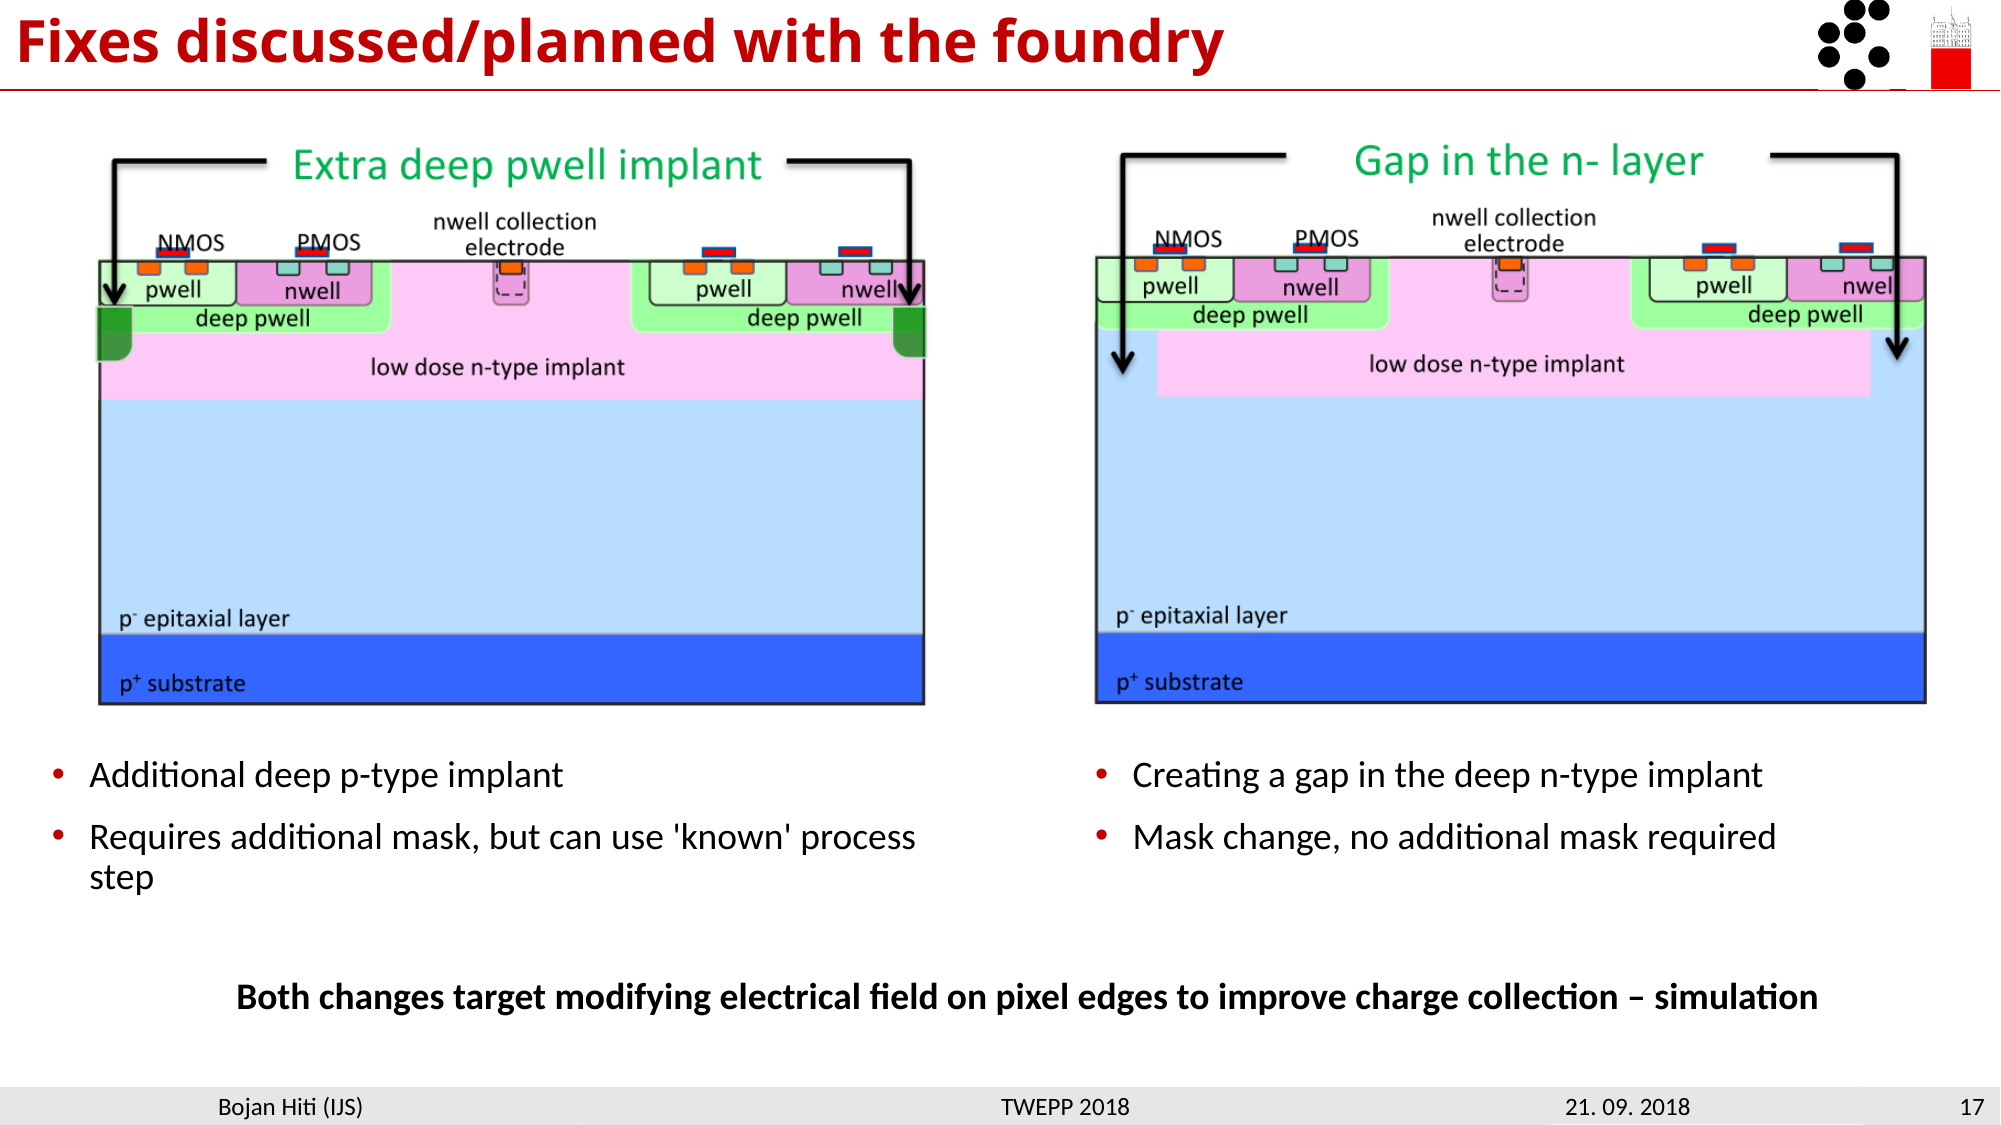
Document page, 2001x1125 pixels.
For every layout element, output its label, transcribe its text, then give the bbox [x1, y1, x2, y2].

picture [1818, 0, 1890, 90]
picture [1906, 0, 2000, 90]
slide_number 17 [1862, 1086, 2000, 1125]
title Fixes discussed/planned with the foundry [0, 0, 1725, 87]
footer TWEPP 2018 [581, 1086, 1550, 1125]
text_box Creating a gap in the deep n-type implant Mask change, no additional mask required [1080, 748, 1990, 950]
text_box Both changes target modifying electrical field on pixel edges to improve charge collection – simulation [221, 964, 1836, 1025]
list Additional deep p-type implant Requires additional mask, but can use 'known' process step [36, 748, 947, 950]
slide_number 21. 09. 2018 [1550, 1086, 1862, 1125]
picture [74, 132, 947, 734]
picture [1080, 122, 1949, 723]
